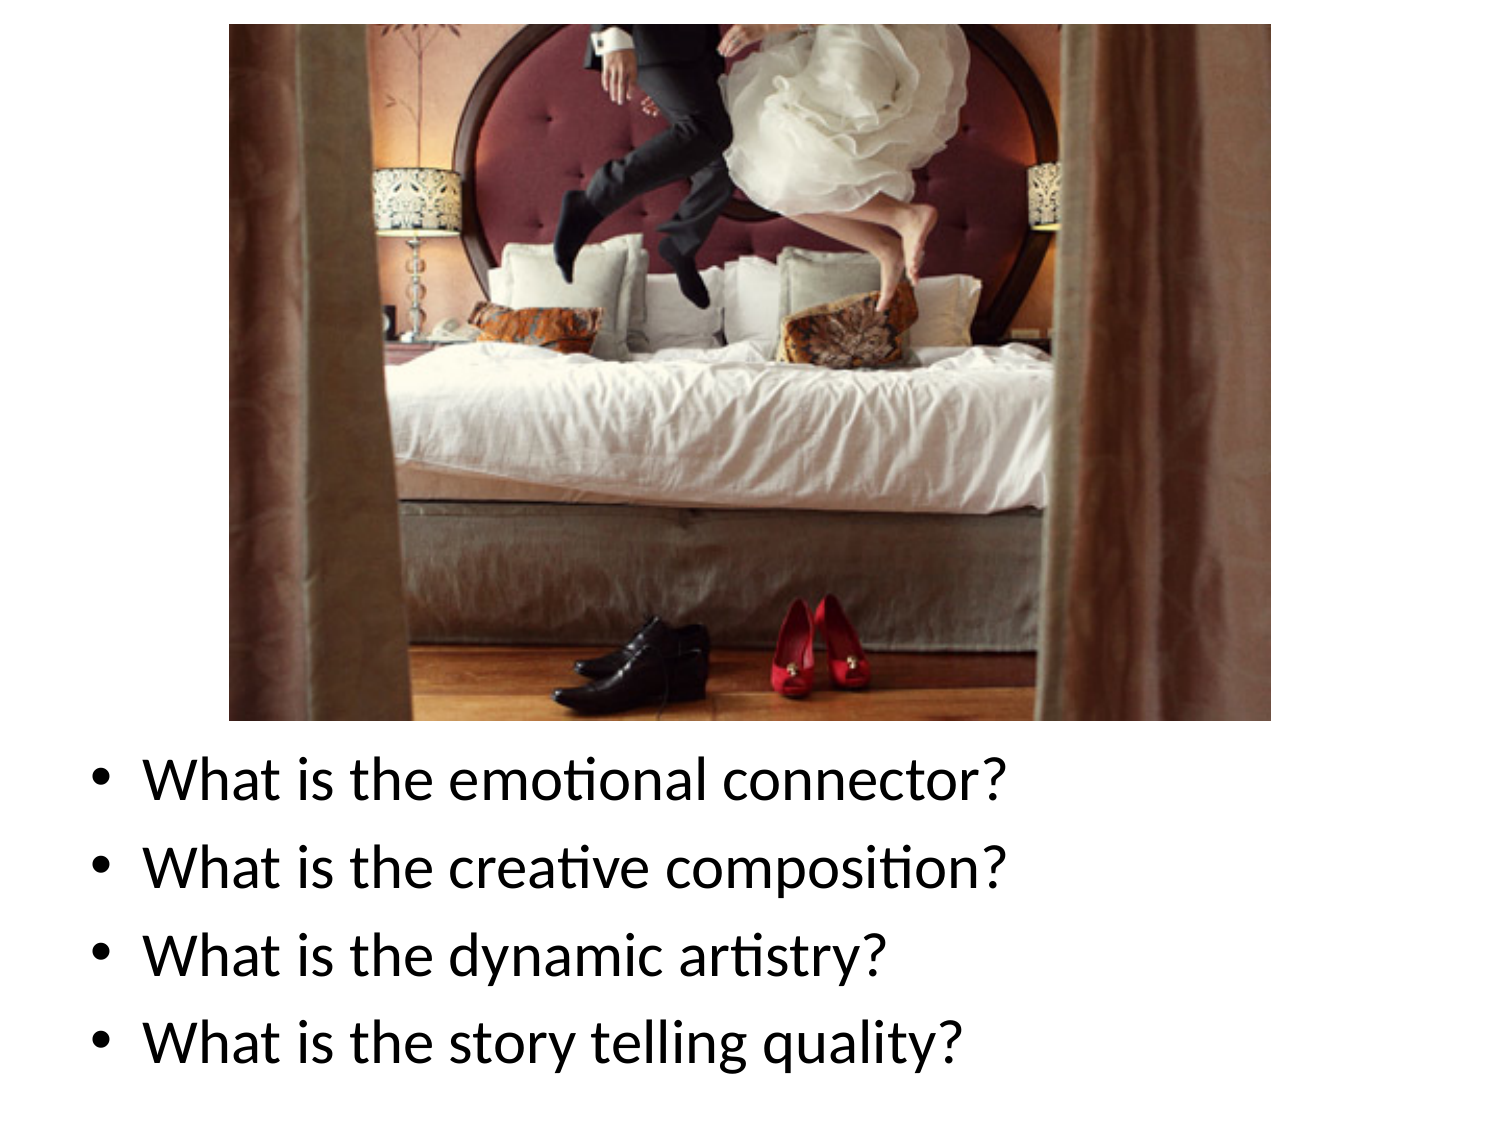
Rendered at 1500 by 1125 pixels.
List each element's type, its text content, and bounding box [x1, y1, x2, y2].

picture [228, 24, 1272, 721]
list What is the emotional connector? What is the creative composition? What is the dynamic artistry? What is the story telling quality? [75, 730, 1425, 1088]
